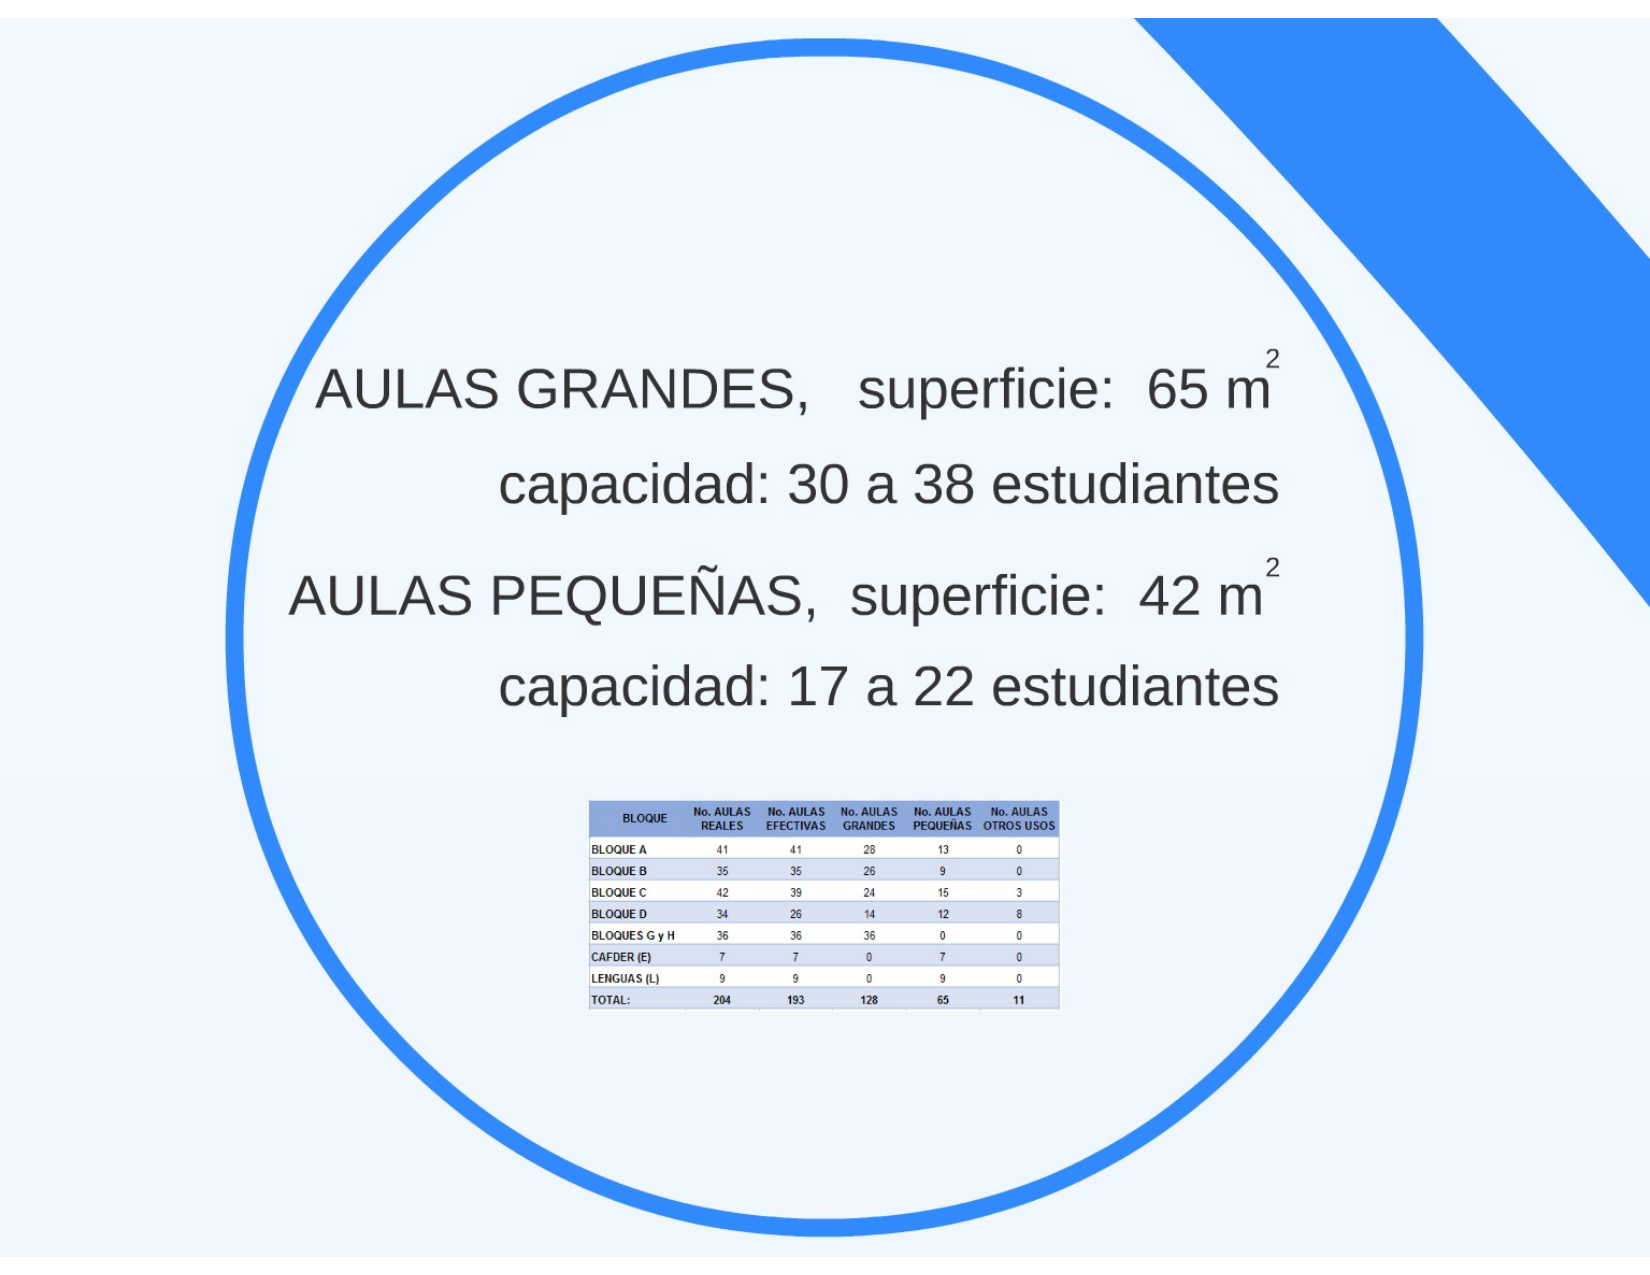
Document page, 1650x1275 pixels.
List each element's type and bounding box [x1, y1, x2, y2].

text_box [0, 18, 1650, 1257]
